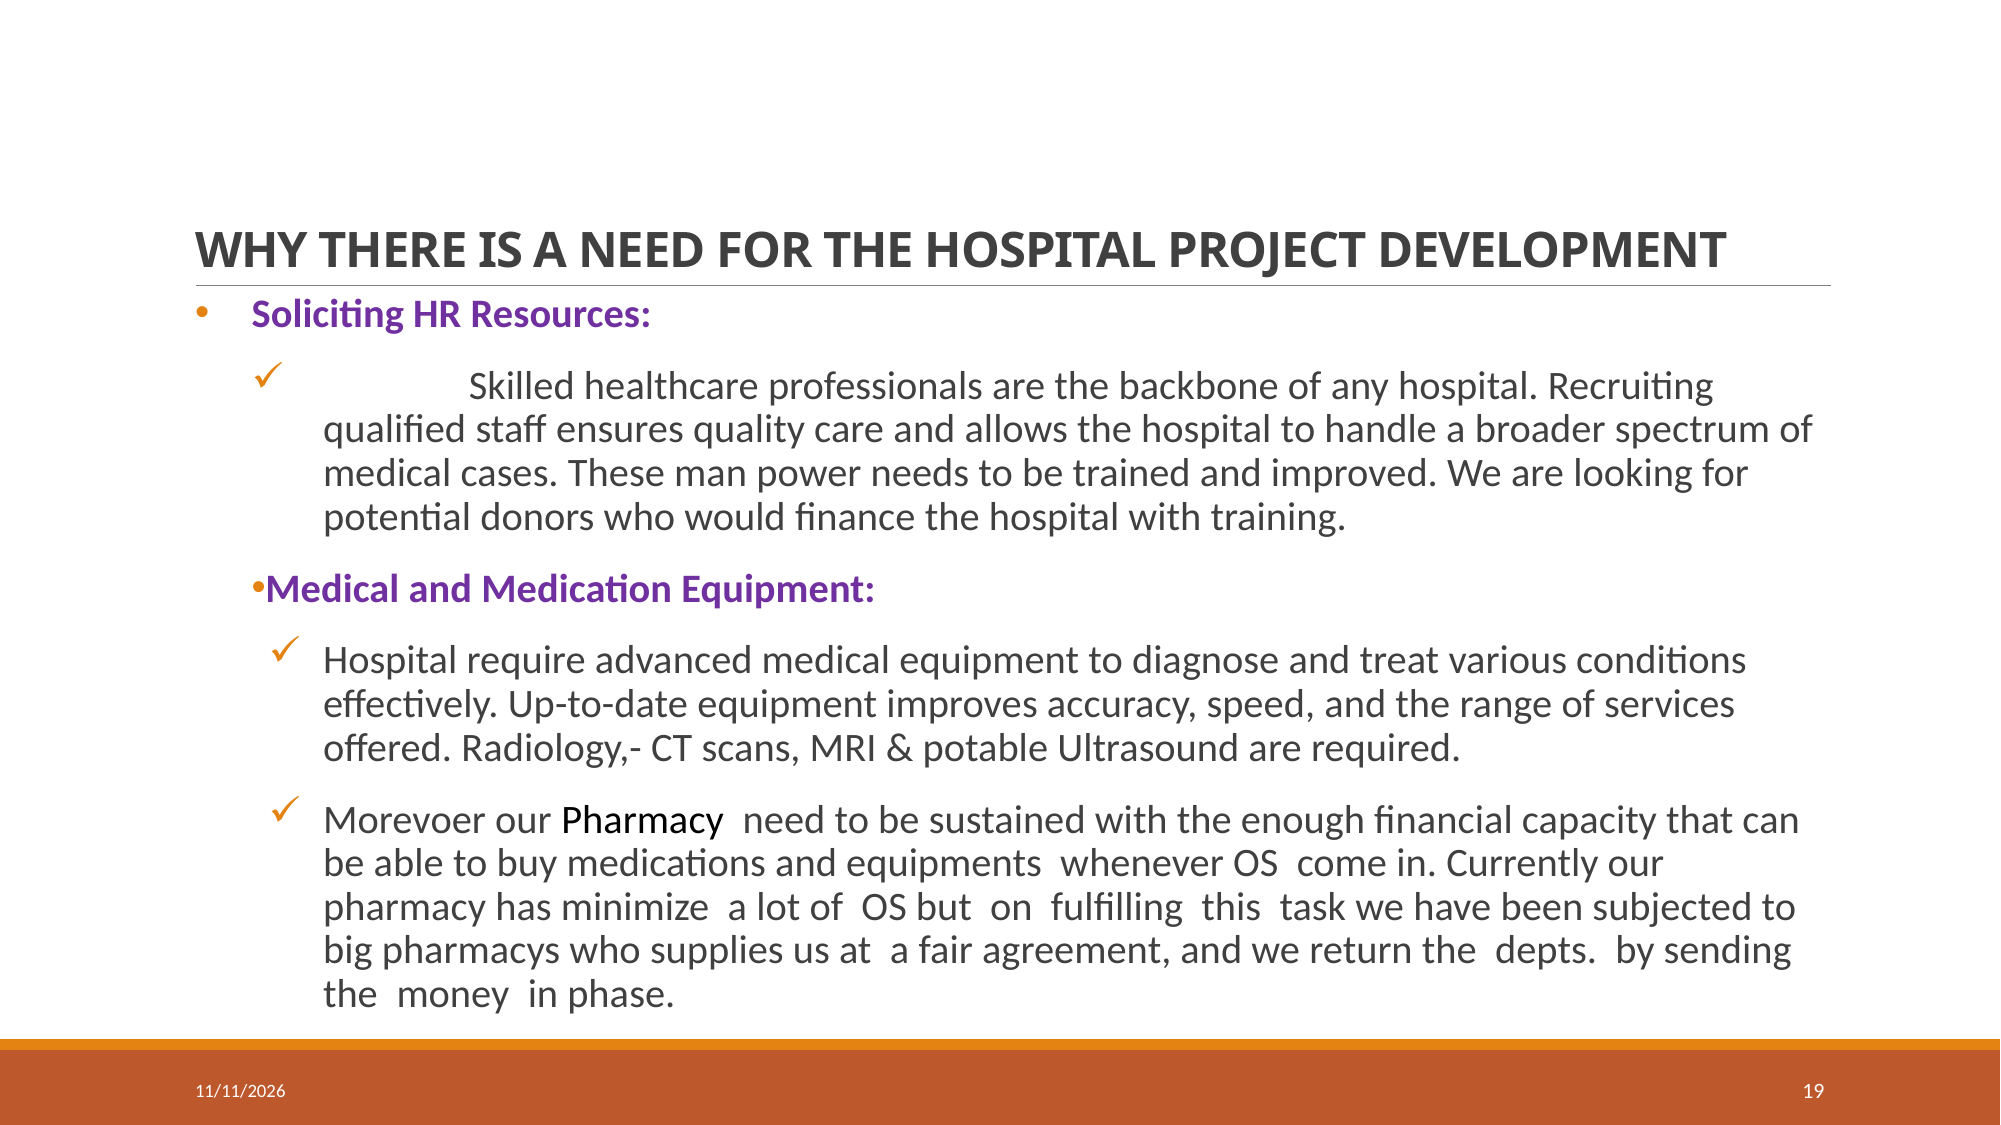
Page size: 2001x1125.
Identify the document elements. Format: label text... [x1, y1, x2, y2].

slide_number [180, 1059, 586, 1120]
slide_number 19 [1624, 1059, 1840, 1120]
list Soliciting HR Resources: Skilled healthcare professionals are the backbone of any hospital. Recruiting qualified staff ensures quality care and allows the hospital to handle a broader spectrum of medical cases. These man power needs to be trained and improved. We are looking for potential donors who would finance the hospital with training. Medical and Medication Equipment: Hospital require advanced medical equipment to diagnose and treat various conditions effectively. Up-to-date equipment improves accuracy, speed, and the range of services offered. Radiology,- CT scans, MRI & potable Ultrasound are required. Morevoer our Pharmacy need to be sustained with the enough financial capacity that can be able to buy medications and equipments whenever OS come in. Currently our pharmacy has minimize a lot of OS but on fulfilling this task we have been subjected to big pharmacys who supplies us at a fair agreement, and we return the depts. by sending the money in phase. [180, 285, 1830, 1026]
title WHY THERE IS A NEED FOR THE HOSPITAL PROJECT DEVELOPMENT [180, 174, 1830, 285]
